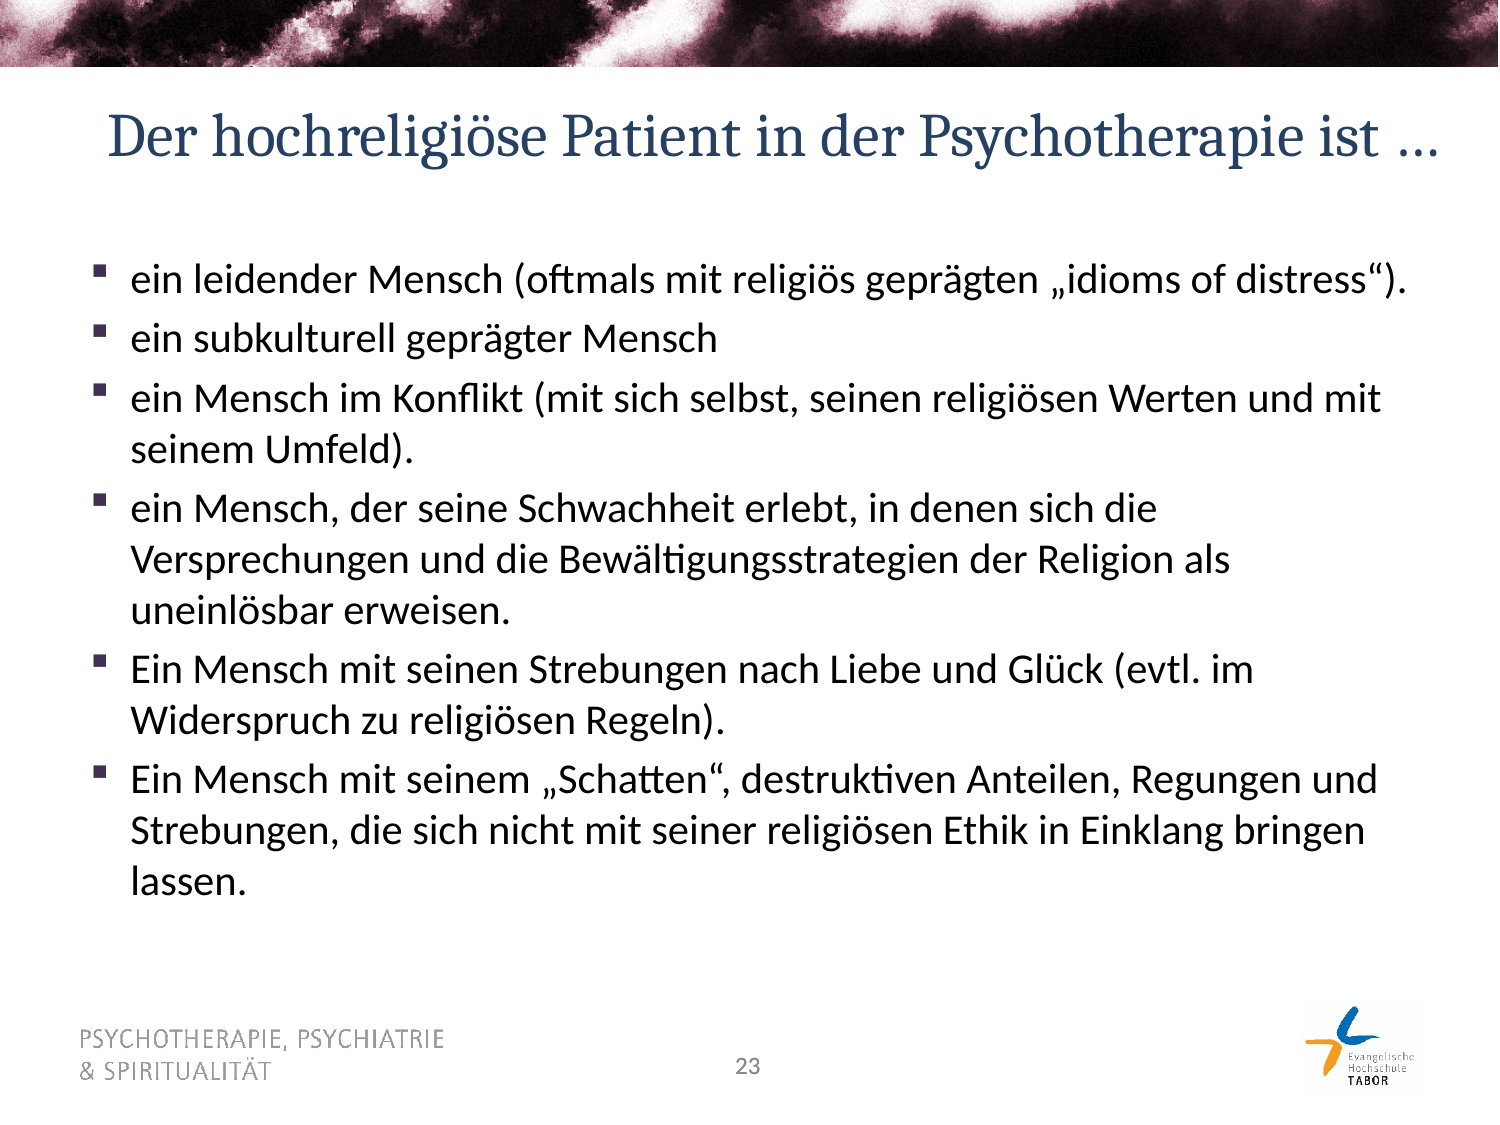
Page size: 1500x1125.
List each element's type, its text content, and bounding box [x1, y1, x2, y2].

picture [0, 0, 1498, 67]
picture [1301, 1000, 1425, 1093]
title Der hochreligiöse Patient in der Psychotherapie ist … [75, 54, 1500, 209]
list ein leidender Mensch (oftmals mit religiös geprägten „idioms of distress“). ein subkulturell geprägter Mensch ein Mensch im Konflikt (mit sich selbst, seinen religiösen Werten und mit seinem Umfeld). ein Mensch, der seine Schwachheit erlebt, in denen sich die Versprechungen und die Bewältigungsstrategien der Religion als uneinlösbar erweisen. Ein Mensch mit seinen Strebungen nach Liebe und Glück (evtl. im Widerspruch zu religiösen Regeln). Ein Mensch mit seinem „Schatten“, destruktiven Anteilen, Regungen und Strebungen, die sich nicht mit seiner religiösen Ethik in Einklang bringen lassen. [75, 243, 1425, 970]
picture [75, 1025, 447, 1083]
